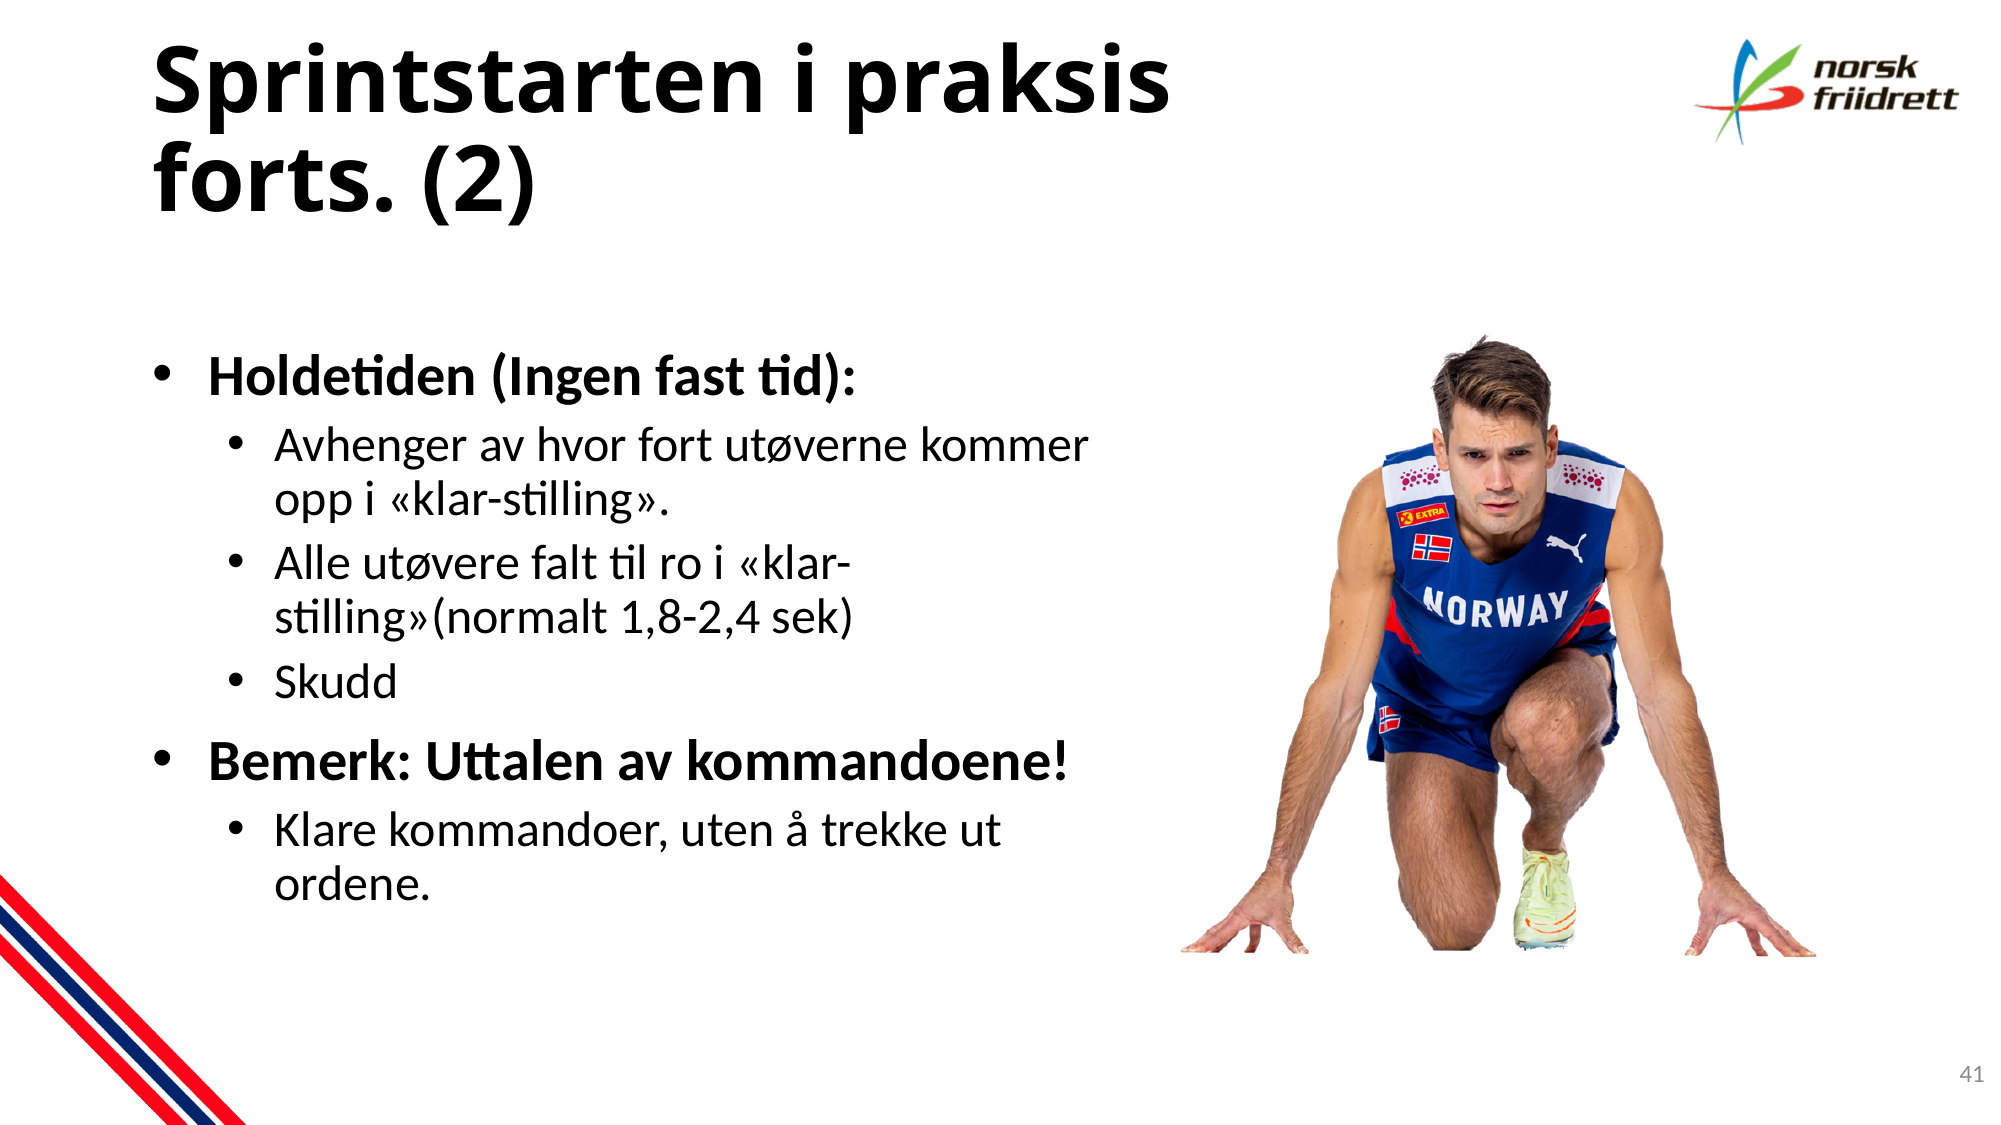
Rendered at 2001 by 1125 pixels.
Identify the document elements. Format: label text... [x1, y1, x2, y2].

picture [0, 869, 368, 1125]
picture [1674, 37, 1981, 146]
list Holdetiden (Ingen fast tid): Avhenger av hvor fort utøverne kommer opp i «klar-stilling». Alle utøvere falt til ro i «klar-stilling»(normalt 1,8-2,4 sek) Skudd Bemerk: Uttalen av kommandoene! Klare kommandoer, uten å trekke ut ordene. [137, 337, 1030, 963]
slide_number 41 [1550, 1042, 2000, 1103]
title Sprintstarten i praksis forts. (2) [137, 77, 1353, 239]
picture [1030, 298, 1933, 986]
